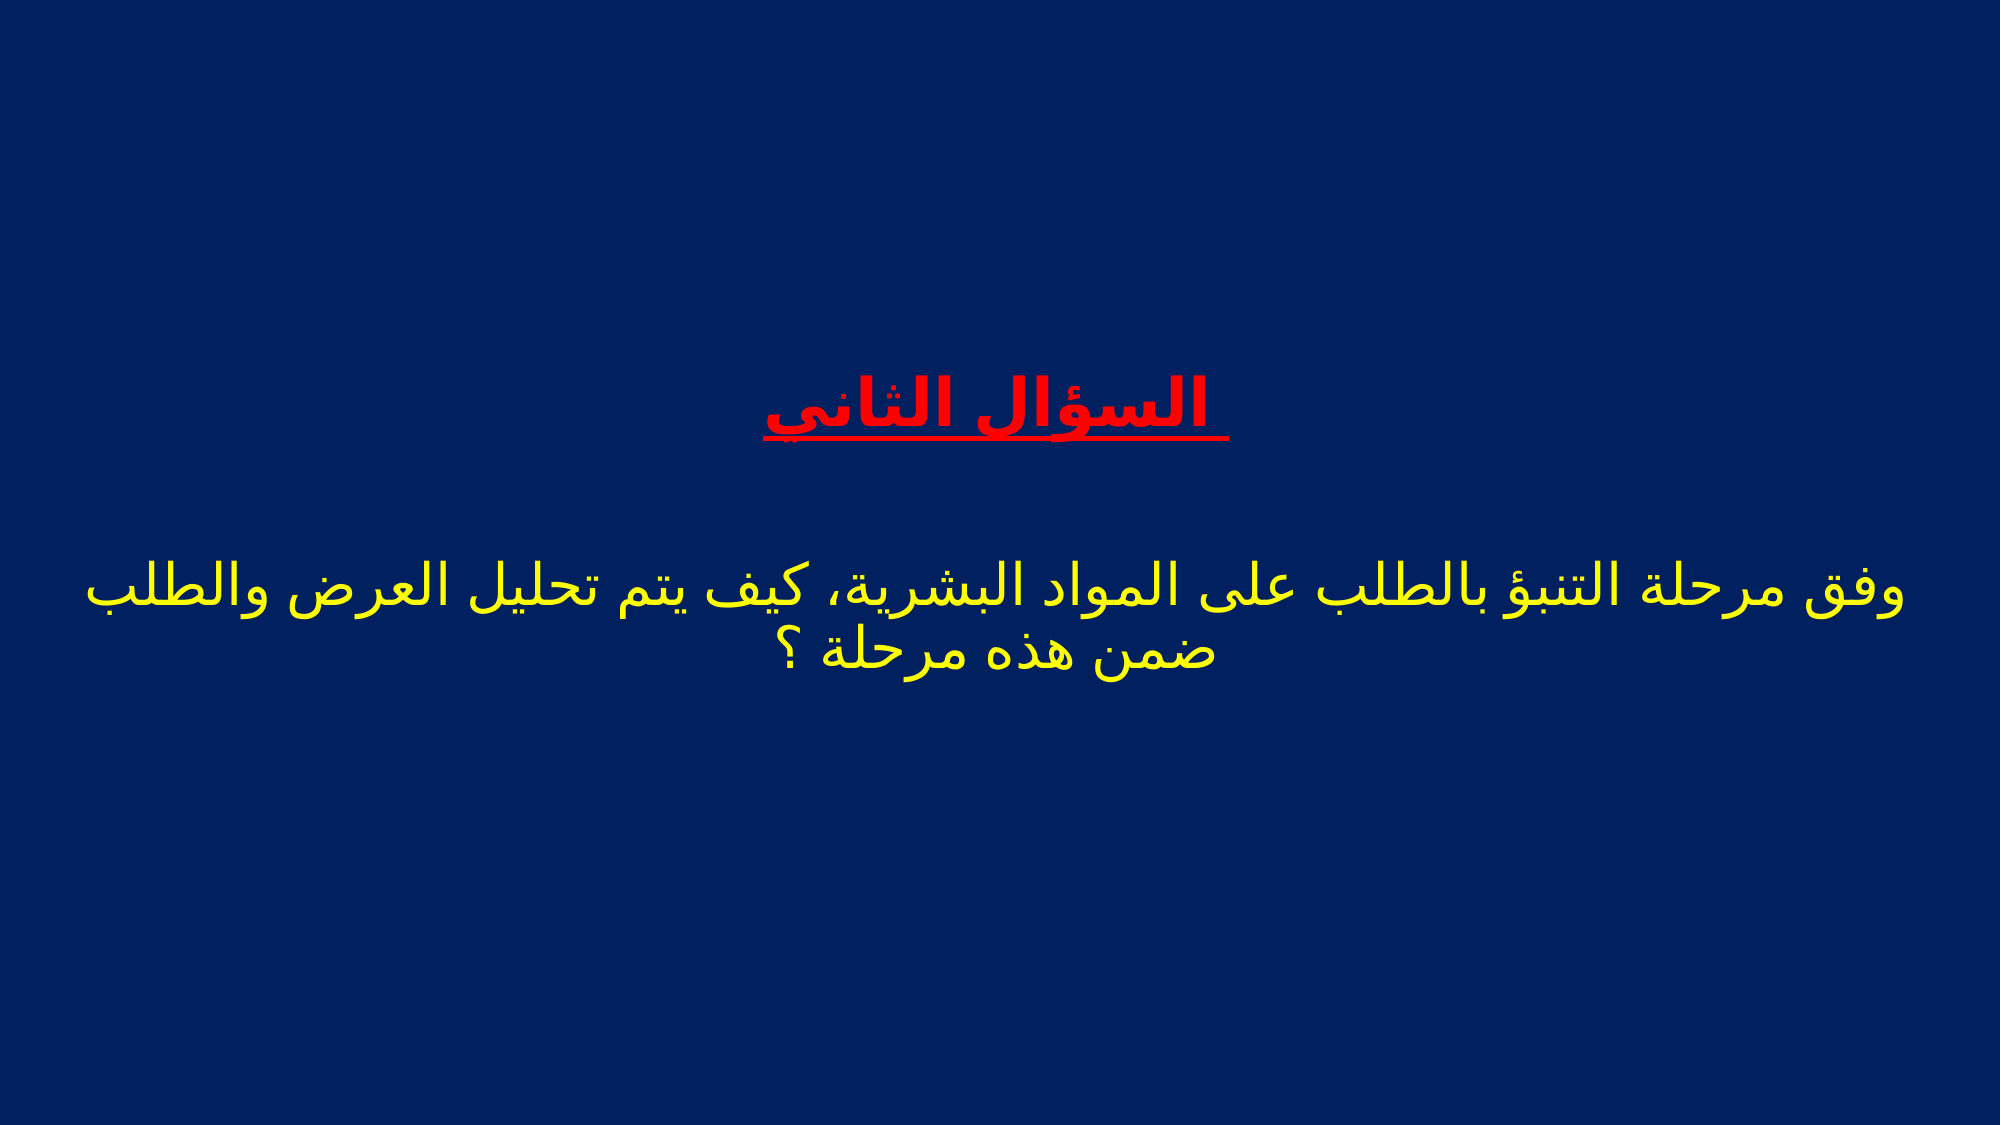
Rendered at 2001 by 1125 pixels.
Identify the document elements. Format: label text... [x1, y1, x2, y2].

list السؤال الثاني وفق مرحلة التنبؤ بالطلب على المواد البشرية، كيف يتم تحليل العرض والطلب ضمن هذه مرحلة ؟ [57, 75, 1935, 1068]
